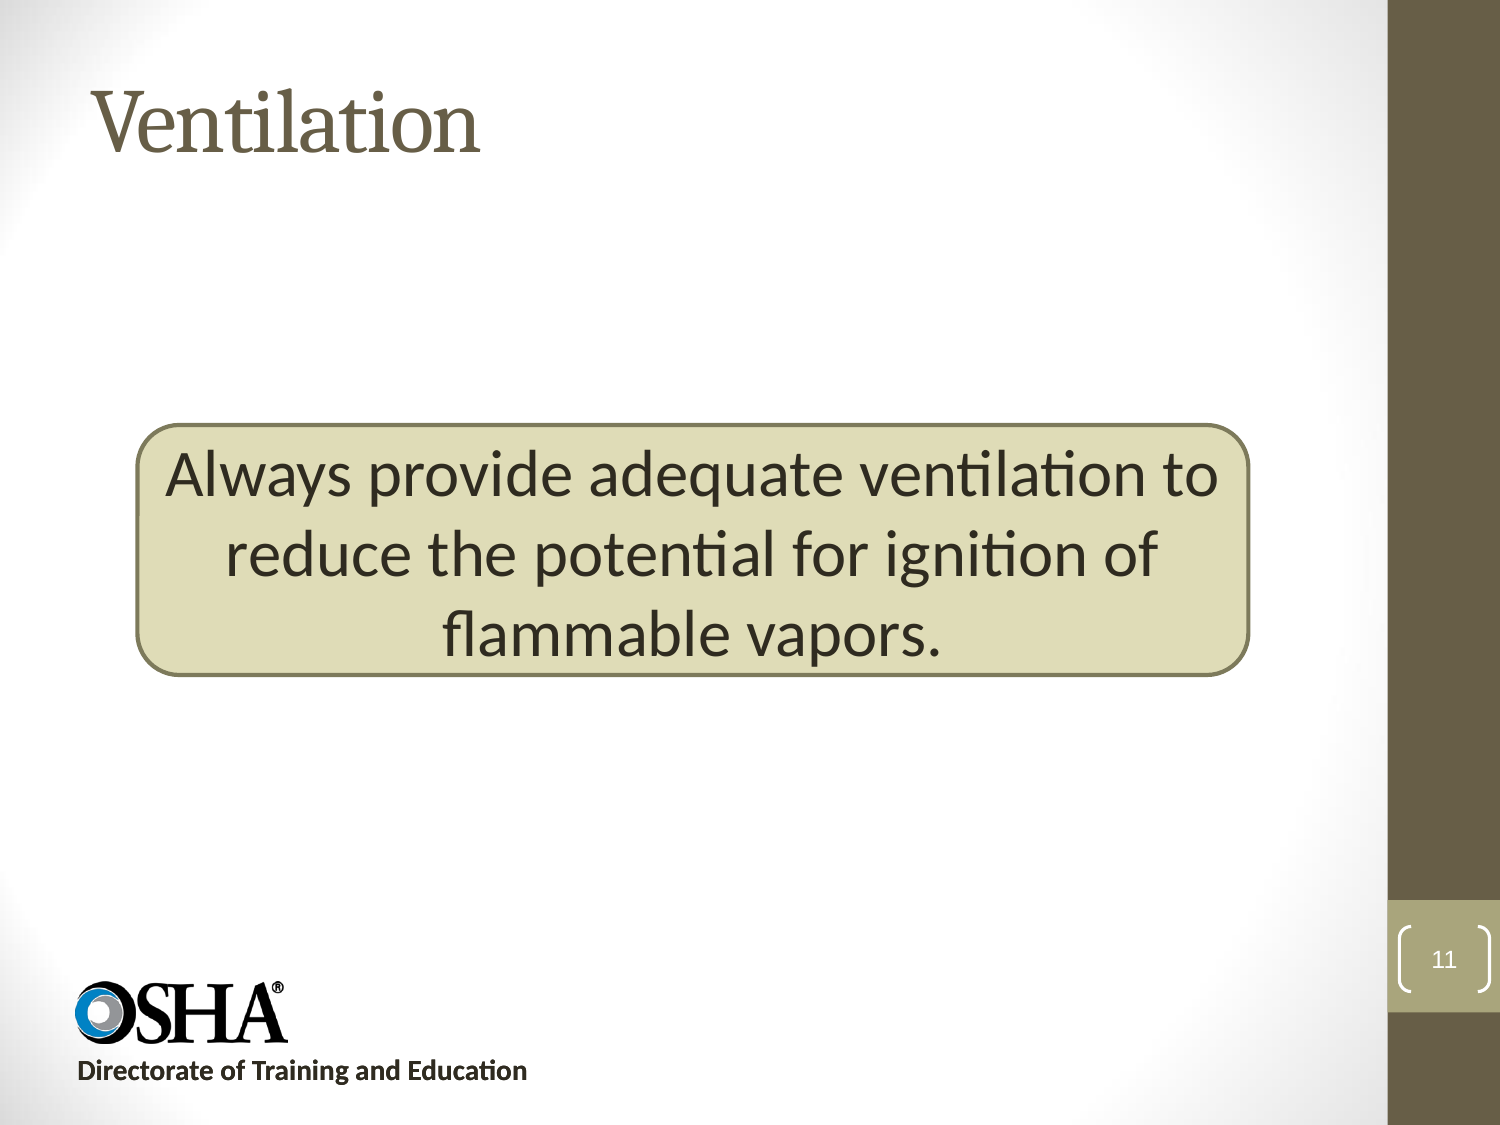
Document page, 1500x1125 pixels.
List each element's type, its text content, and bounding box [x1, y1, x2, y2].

slide_number 11 [1397, 924, 1492, 994]
title Ventilation [75, 45, 1325, 188]
picture [0, 0, 1387, 1125]
text_box Always provide adequate ventilation to reduce the potential for ignition of flammable vapors. [135, 422, 1251, 678]
